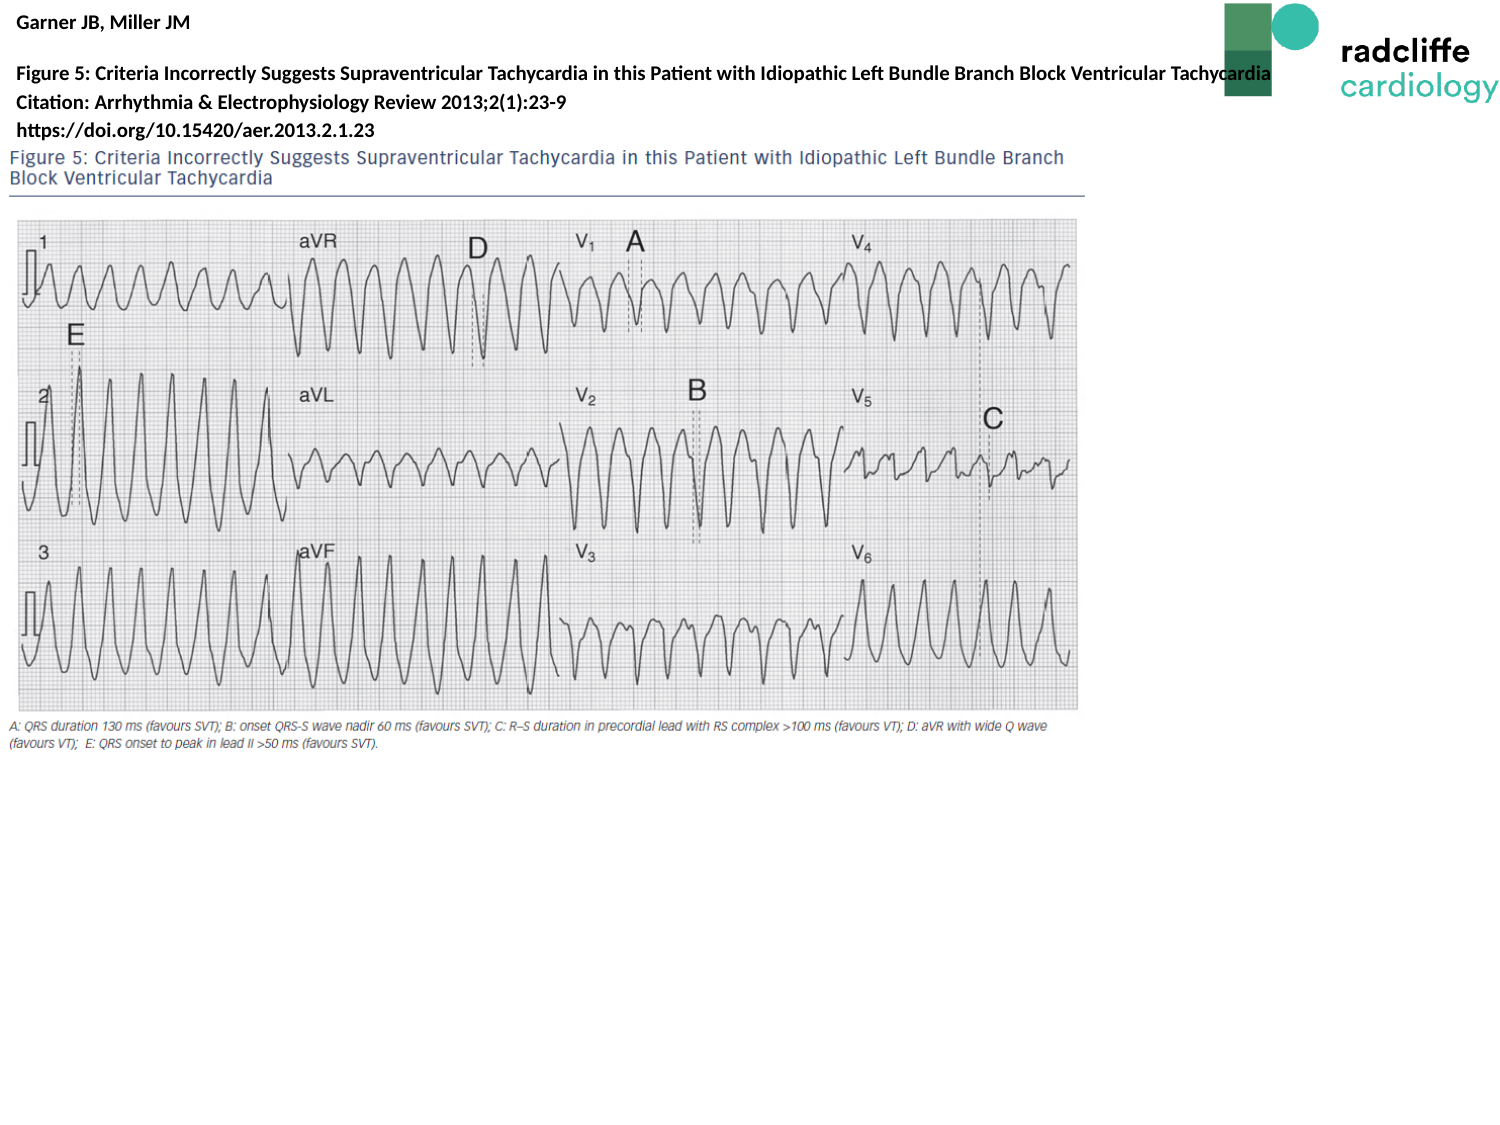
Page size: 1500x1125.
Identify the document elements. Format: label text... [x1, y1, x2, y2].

picture [1224, 1, 1499, 104]
text_box Garner JB, Miller JM [1, 1, 939, 42]
text_box Citation: Arrhythmia & Electrophysiology Review 2013;2(1):23-9 [1, 81, 1500, 109]
picture [1, 141, 1096, 759]
text_box Figure 5: Criteria Incorrectly Suggests Supraventricular Tachycardia in this Patient with Idiopathic Left Bundle Branch Block Ventricular Tachycardia [1, 51, 1224, 81]
text_box https://doi.org/10.15420/aer.2013.2.1.23 [1, 109, 1500, 150]
